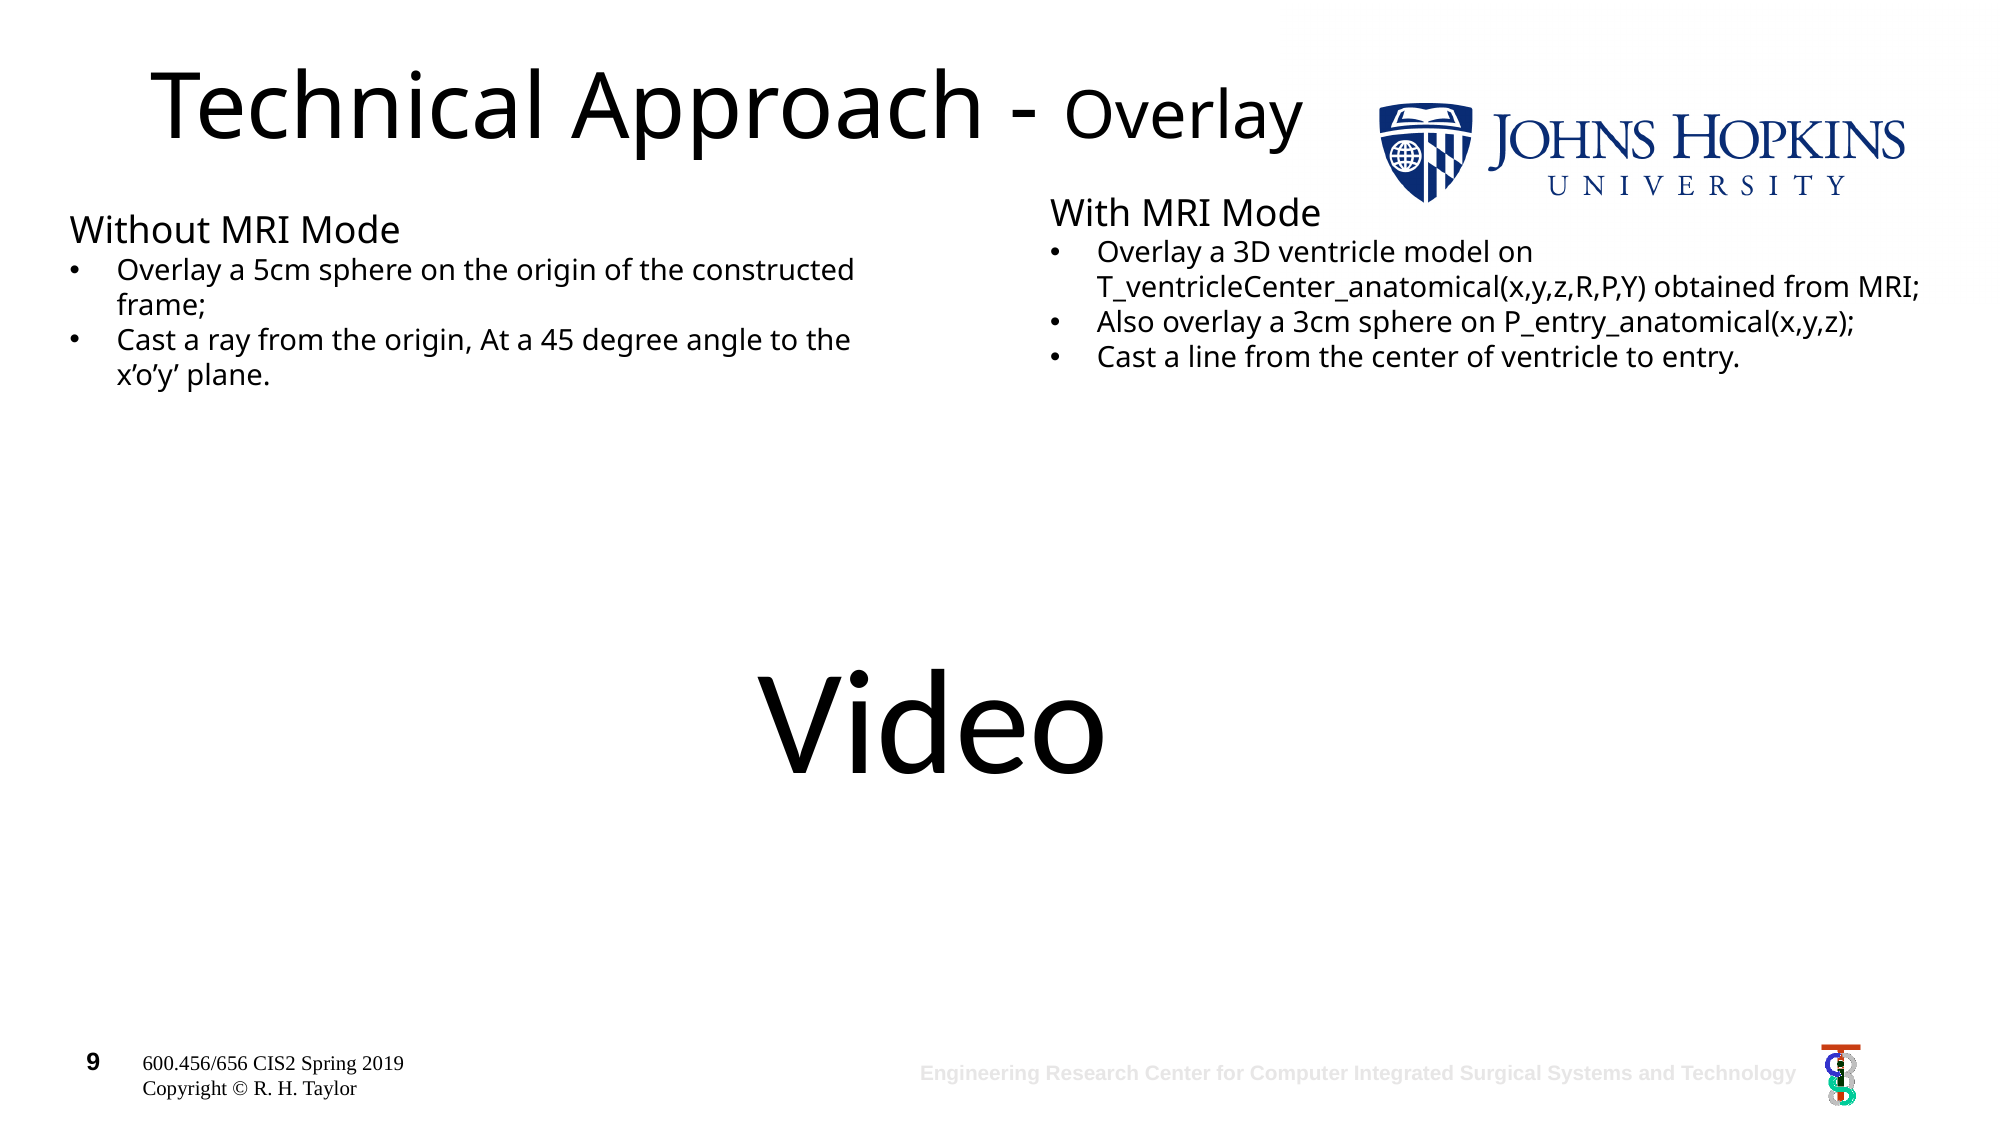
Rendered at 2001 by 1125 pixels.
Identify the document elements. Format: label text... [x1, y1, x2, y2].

text_box Video [742, 616, 1493, 811]
text_box With MRI Mode Overlay a 3D ventricle model on T_ventricleCenter_anatomical(x,y,z,R,P,Y) obtained from MRI; Also overlay a 3cm sphere on P_entry_anatomical(x,y,z); Cast a line from the center of ventricle to entry. [1035, 181, 1962, 381]
picture [1817, 1042, 1863, 1106]
title Technical Approach - Overlay [135, 0, 1861, 218]
picture [1861, 3, 2001, 304]
text_box Without MRI Mode Overlay a 5cm sphere on the origin of the constructed frame; Cast a ray from the origin, At a 45 degree angle to the x’o’y’ plane. [54, 199, 898, 399]
